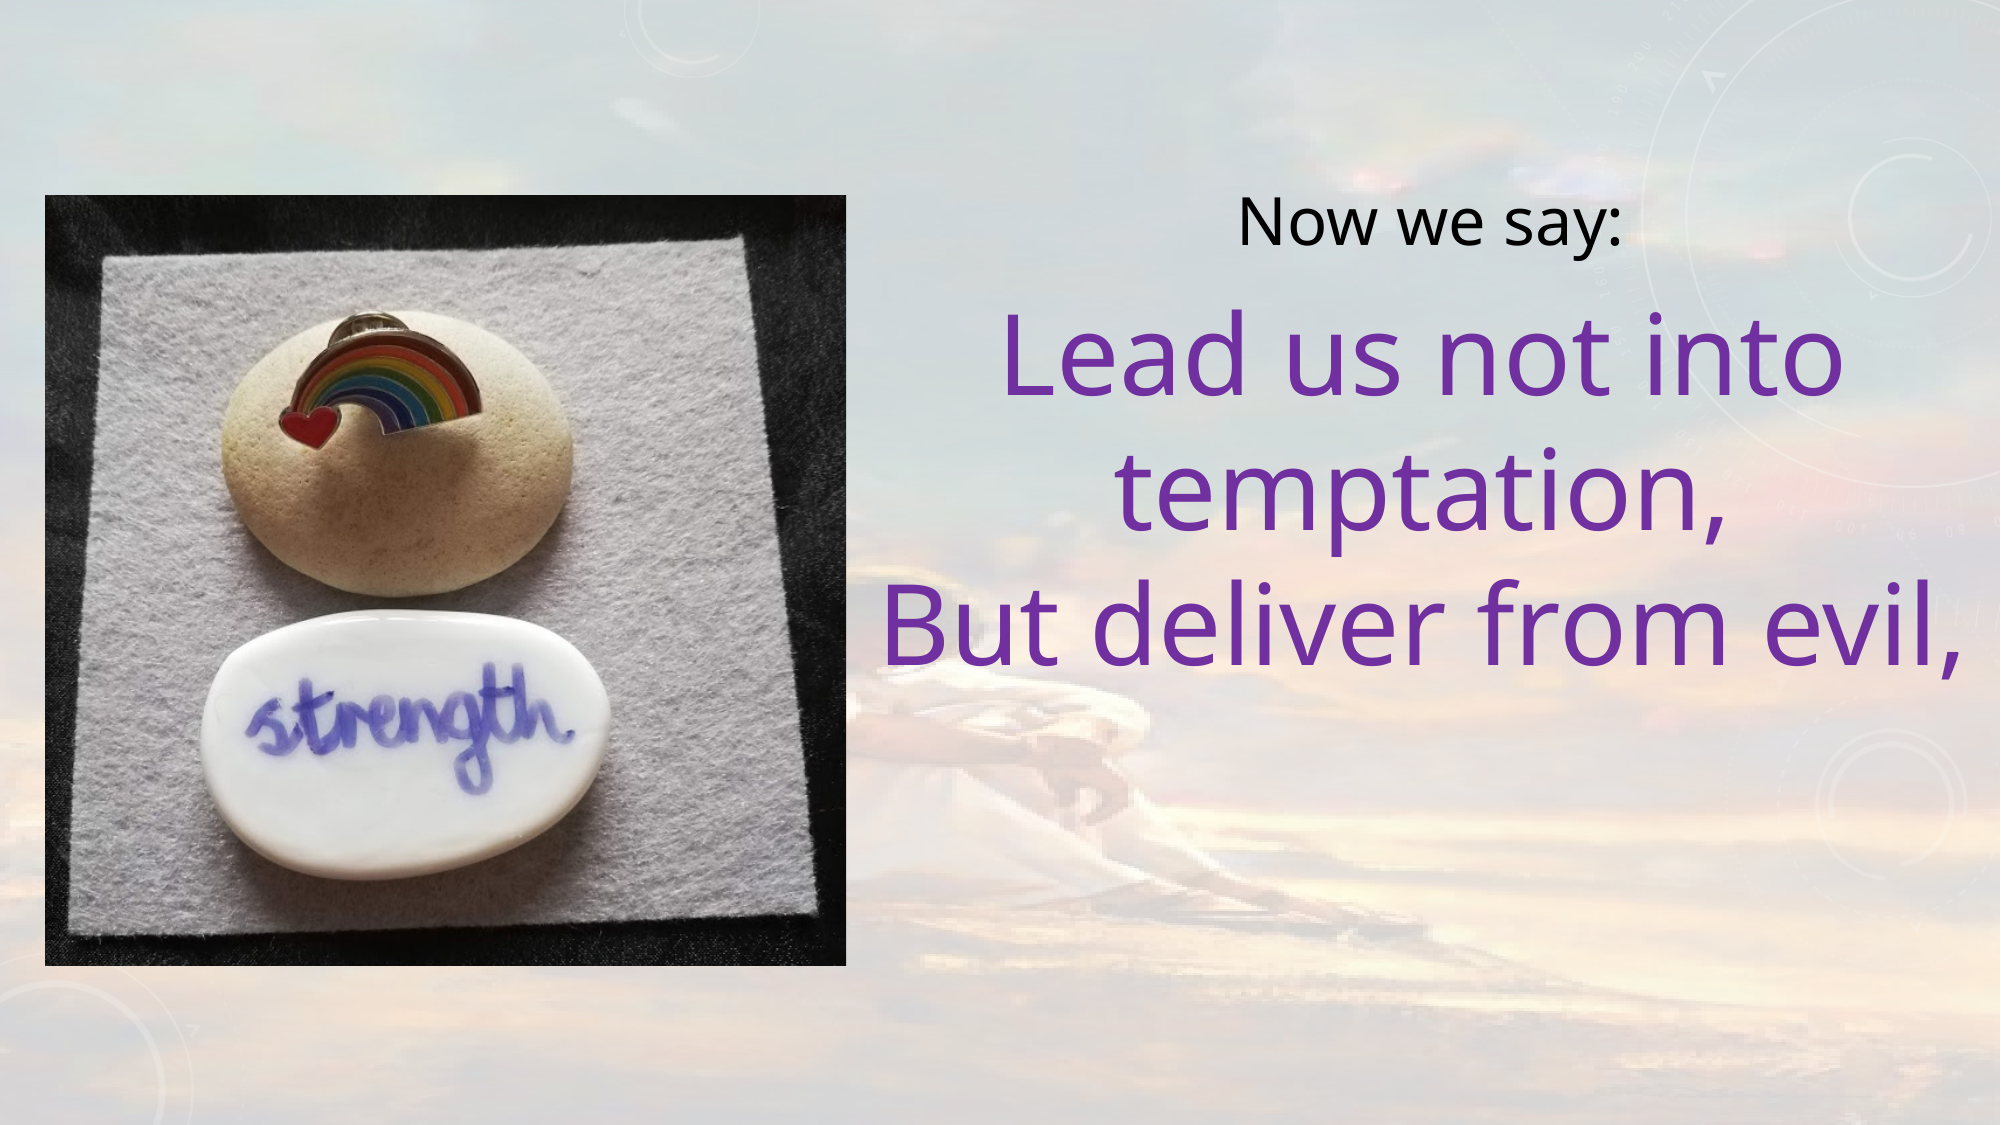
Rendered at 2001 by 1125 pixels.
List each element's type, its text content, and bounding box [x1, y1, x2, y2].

text_box Lead us not into temptation, But deliver from evil, [853, 275, 2000, 695]
picture [0, 0, 2000, 1125]
text_box Now we say: [931, 171, 1932, 275]
